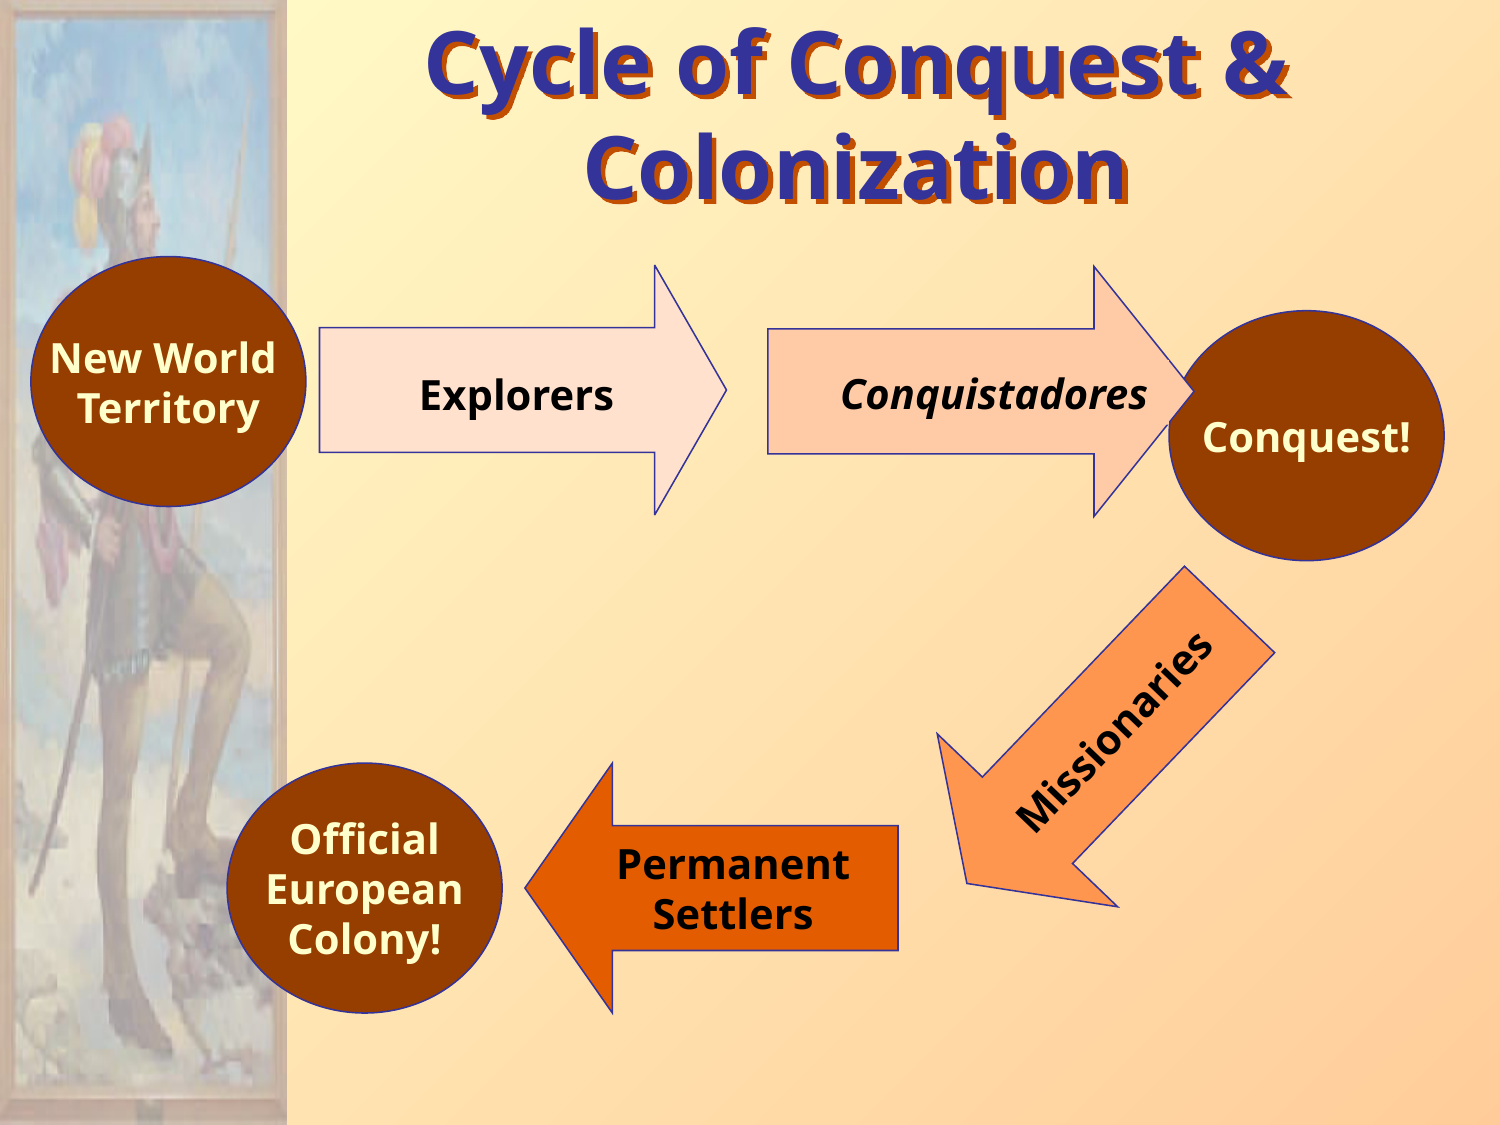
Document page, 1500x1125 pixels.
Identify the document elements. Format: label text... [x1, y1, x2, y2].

text_box Conquest! [1169, 310, 1445, 561]
text_box Explorers [344, 361, 689, 426]
text_box [319, 265, 727, 516]
text_box Cycle of Conquest & Colonization [305, 0, 1406, 225]
text_box Missionaries [937, 566, 1275, 907]
text_box Permanent Settlers [524, 763, 898, 1014]
text_box [767, 266, 1195, 517]
text_box Official European Colony! [227, 763, 503, 1014]
text_box New World Territory [30, 256, 306, 507]
text_box Conquistadores [819, 360, 1169, 425]
